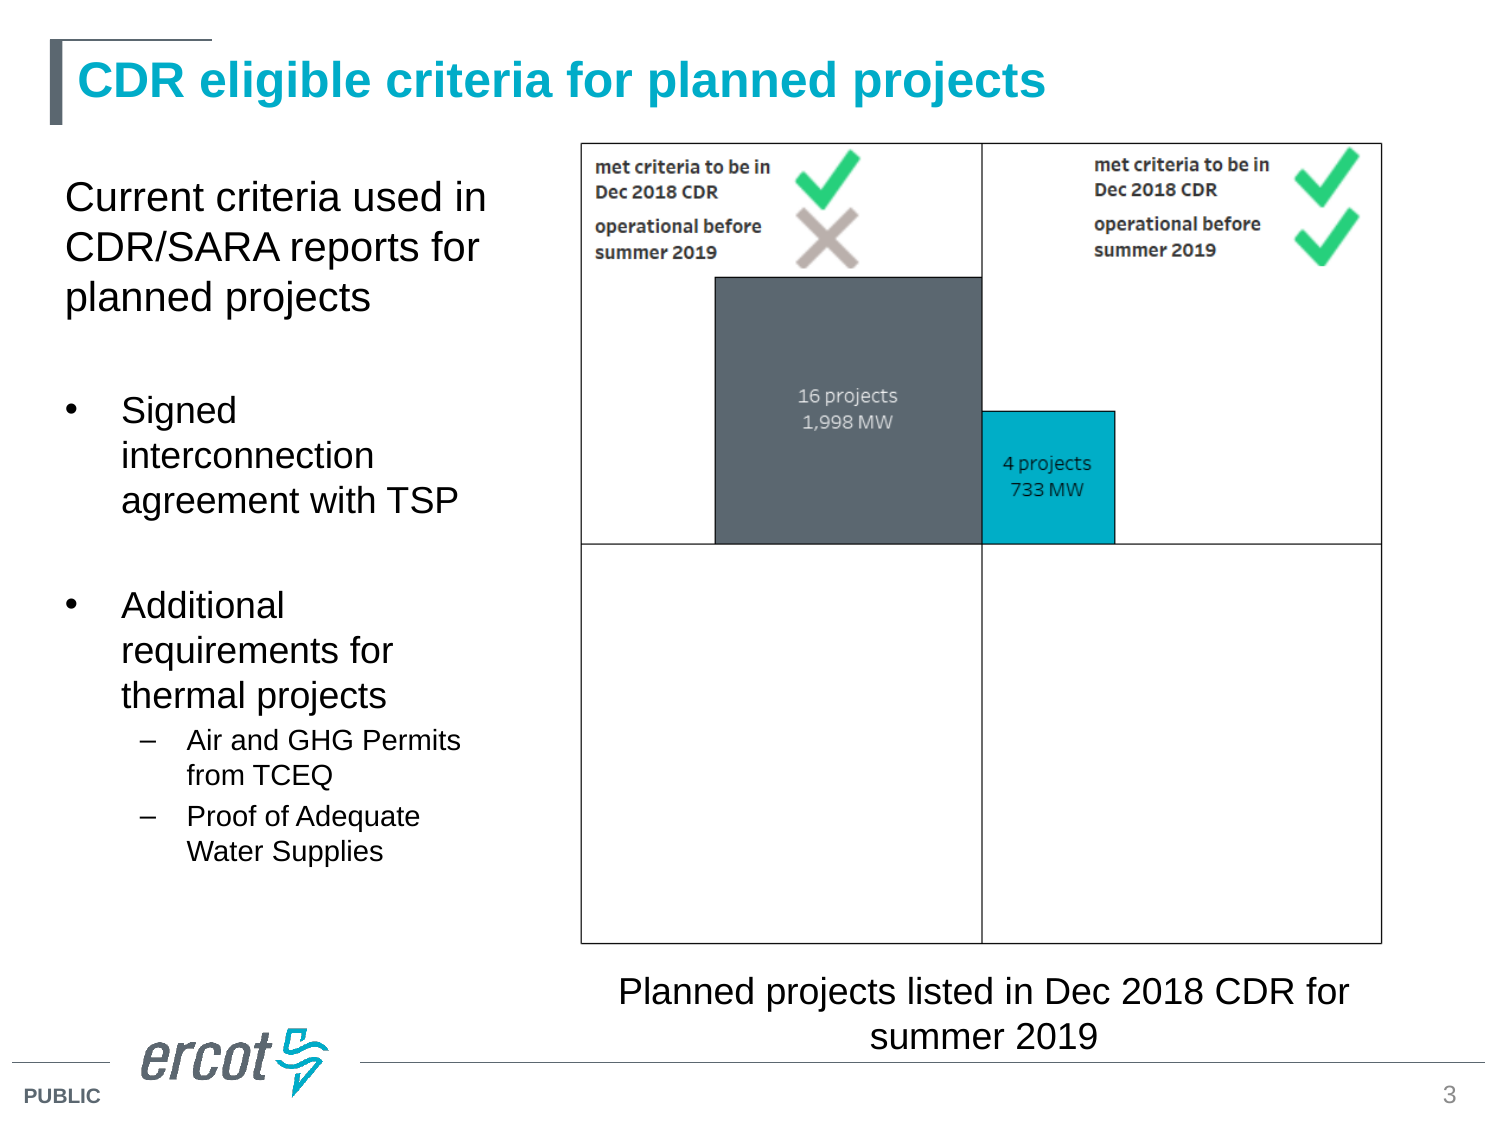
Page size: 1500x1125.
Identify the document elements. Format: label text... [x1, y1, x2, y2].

picture [575, 137, 1387, 949]
title CDR eligible criteria for planned projects [62, 39, 1450, 163]
text_box Planned projects listed in Dec 2018 CDR for summer 2019 [581, 959, 1387, 1065]
slide_number 3 [1412, 1076, 1488, 1112]
list Current criteria used in CDR/SARA reports for planned projects Signed interconnection agreement with TSP Additional requirements for thermal projects Air and GHG Permits from TCEQ Proof of Adequate Water Supplies [50, 162, 513, 1013]
picture [137, 1024, 332, 1100]
